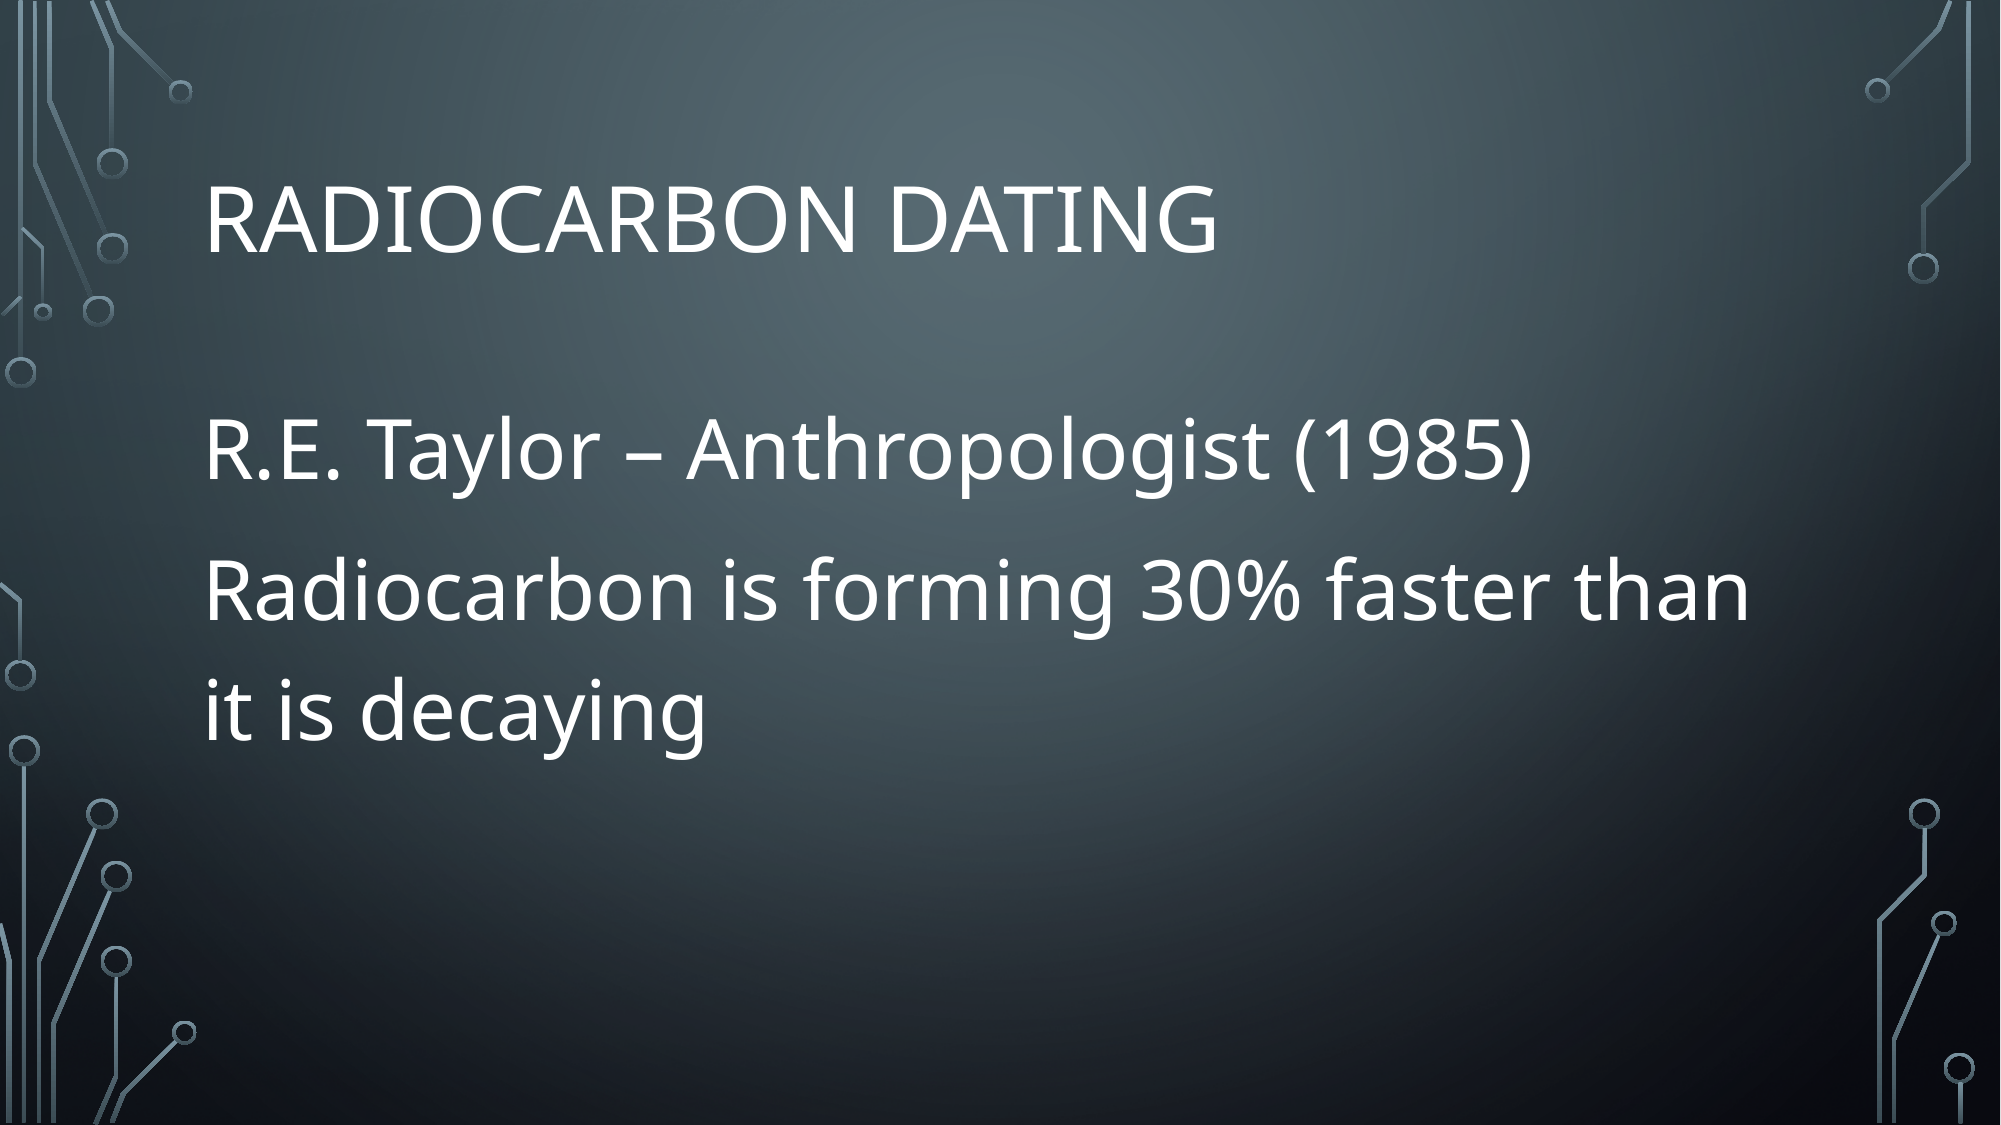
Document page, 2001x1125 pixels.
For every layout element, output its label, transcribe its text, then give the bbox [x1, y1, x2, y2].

title Radiocarbon dating [187, 101, 1813, 344]
list R.E. Taylor – Anthropologist (1985) Radiocarbon is forming 30% faster than it is decaying [187, 369, 1813, 1071]
